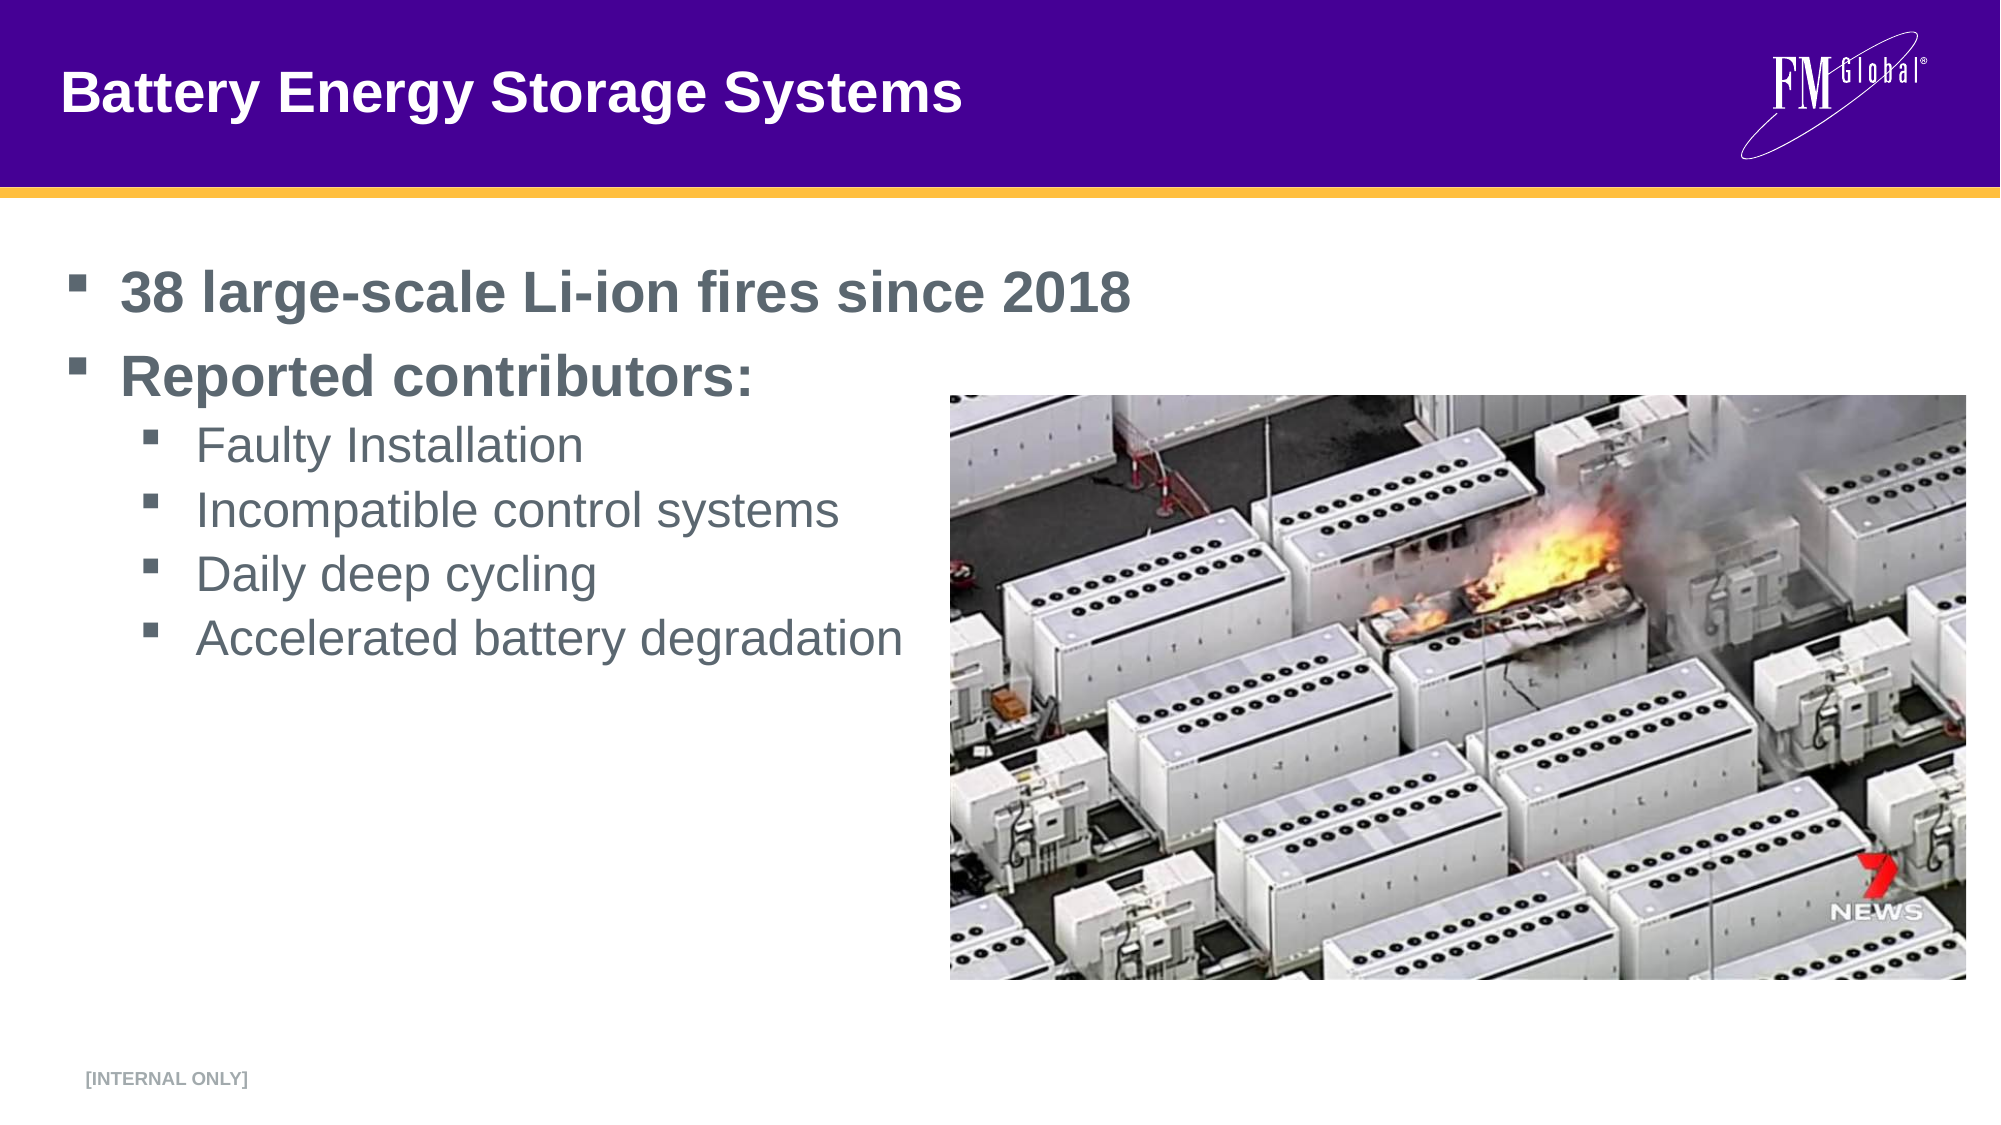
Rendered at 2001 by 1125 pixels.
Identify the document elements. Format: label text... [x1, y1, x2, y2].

picture [949, 394, 1967, 980]
title Battery Energy Storage Systems [0, 0, 1667, 188]
list 38 large-scale Li-ion fires since 2018 Reported contributors: Faulty Installation Incompatible control systems Daily deep cycling Accelerated battery degradation [64, 213, 1565, 1031]
